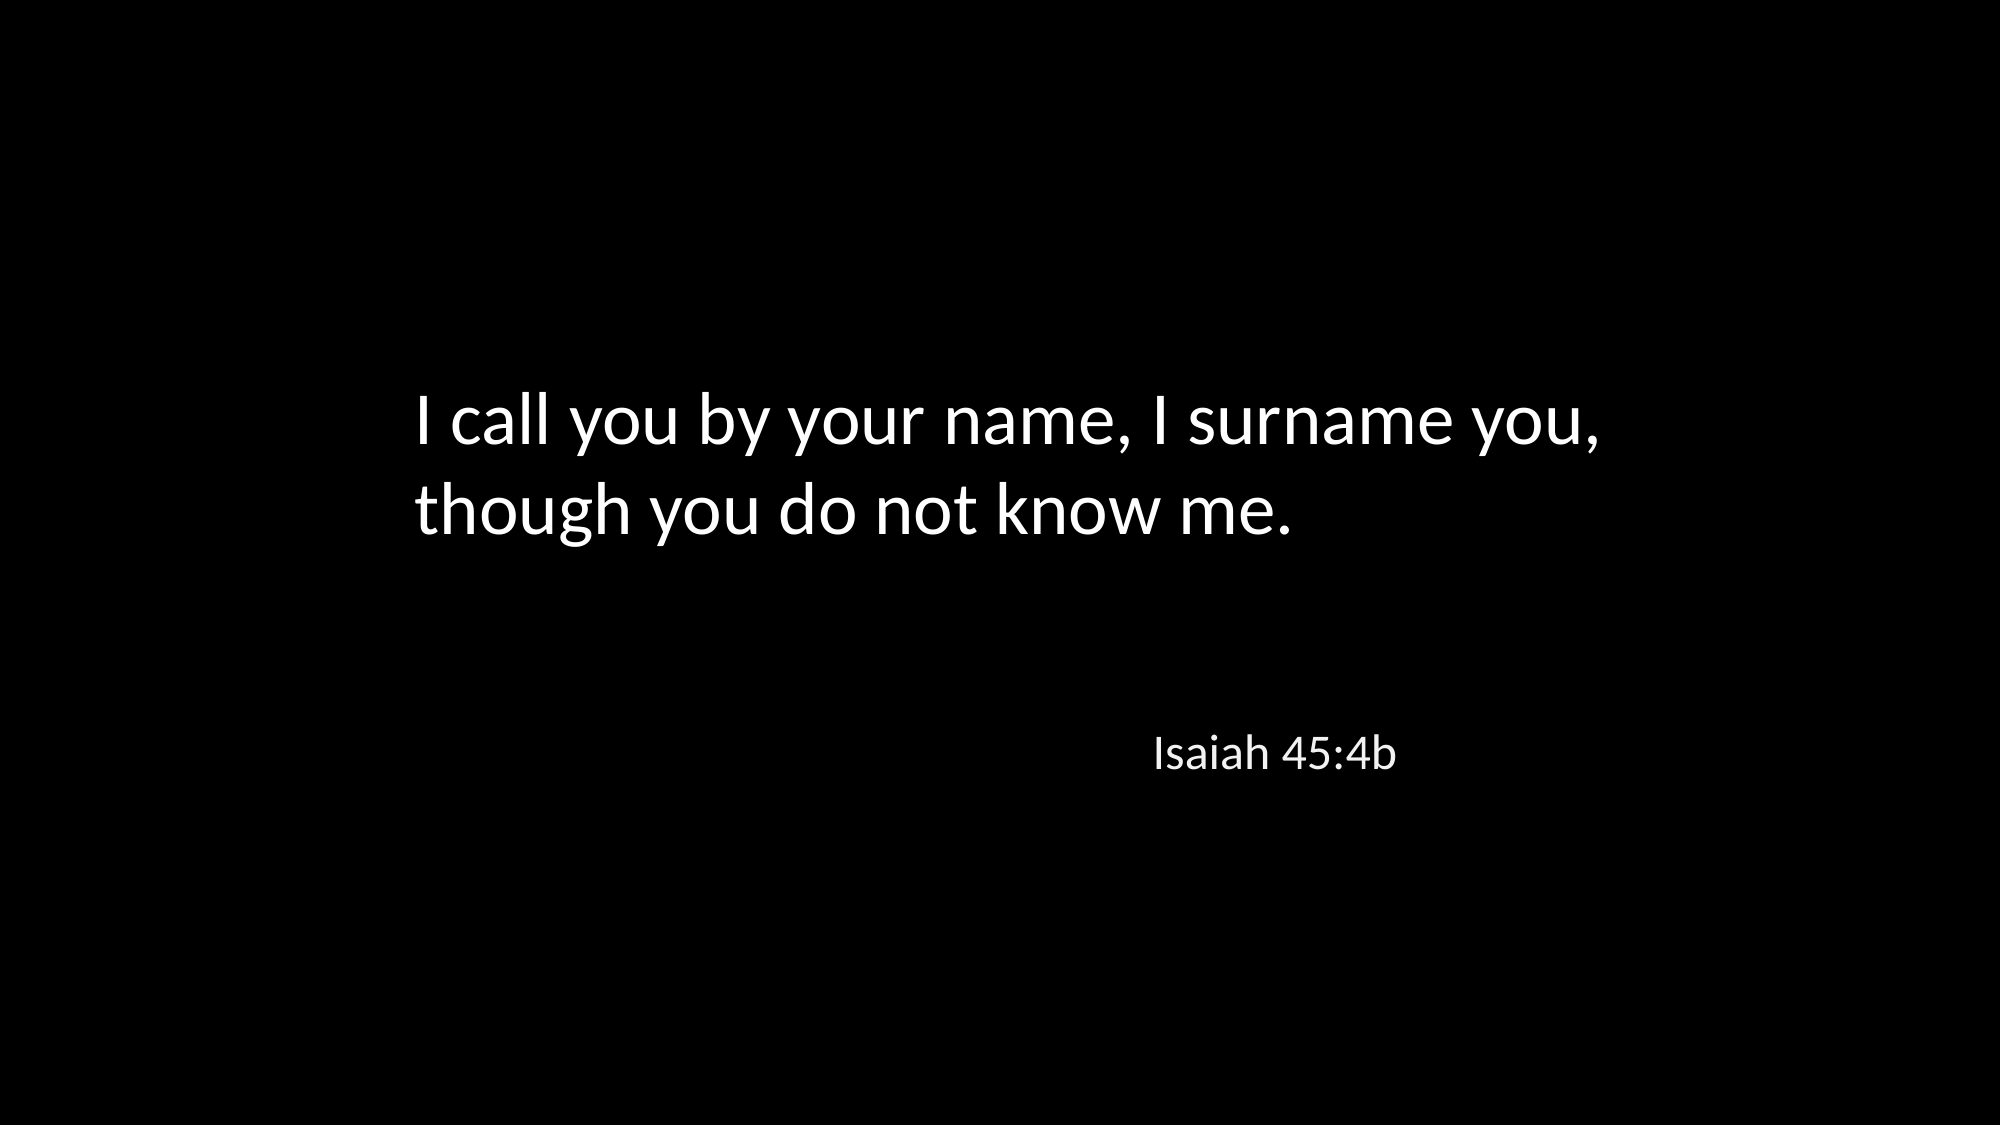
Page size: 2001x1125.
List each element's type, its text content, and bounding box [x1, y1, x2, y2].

text_box I call you by your name, I surname you, though you do not know me. [399, 362, 1625, 648]
text_box Isaiah 45:4b [999, 712, 1550, 788]
